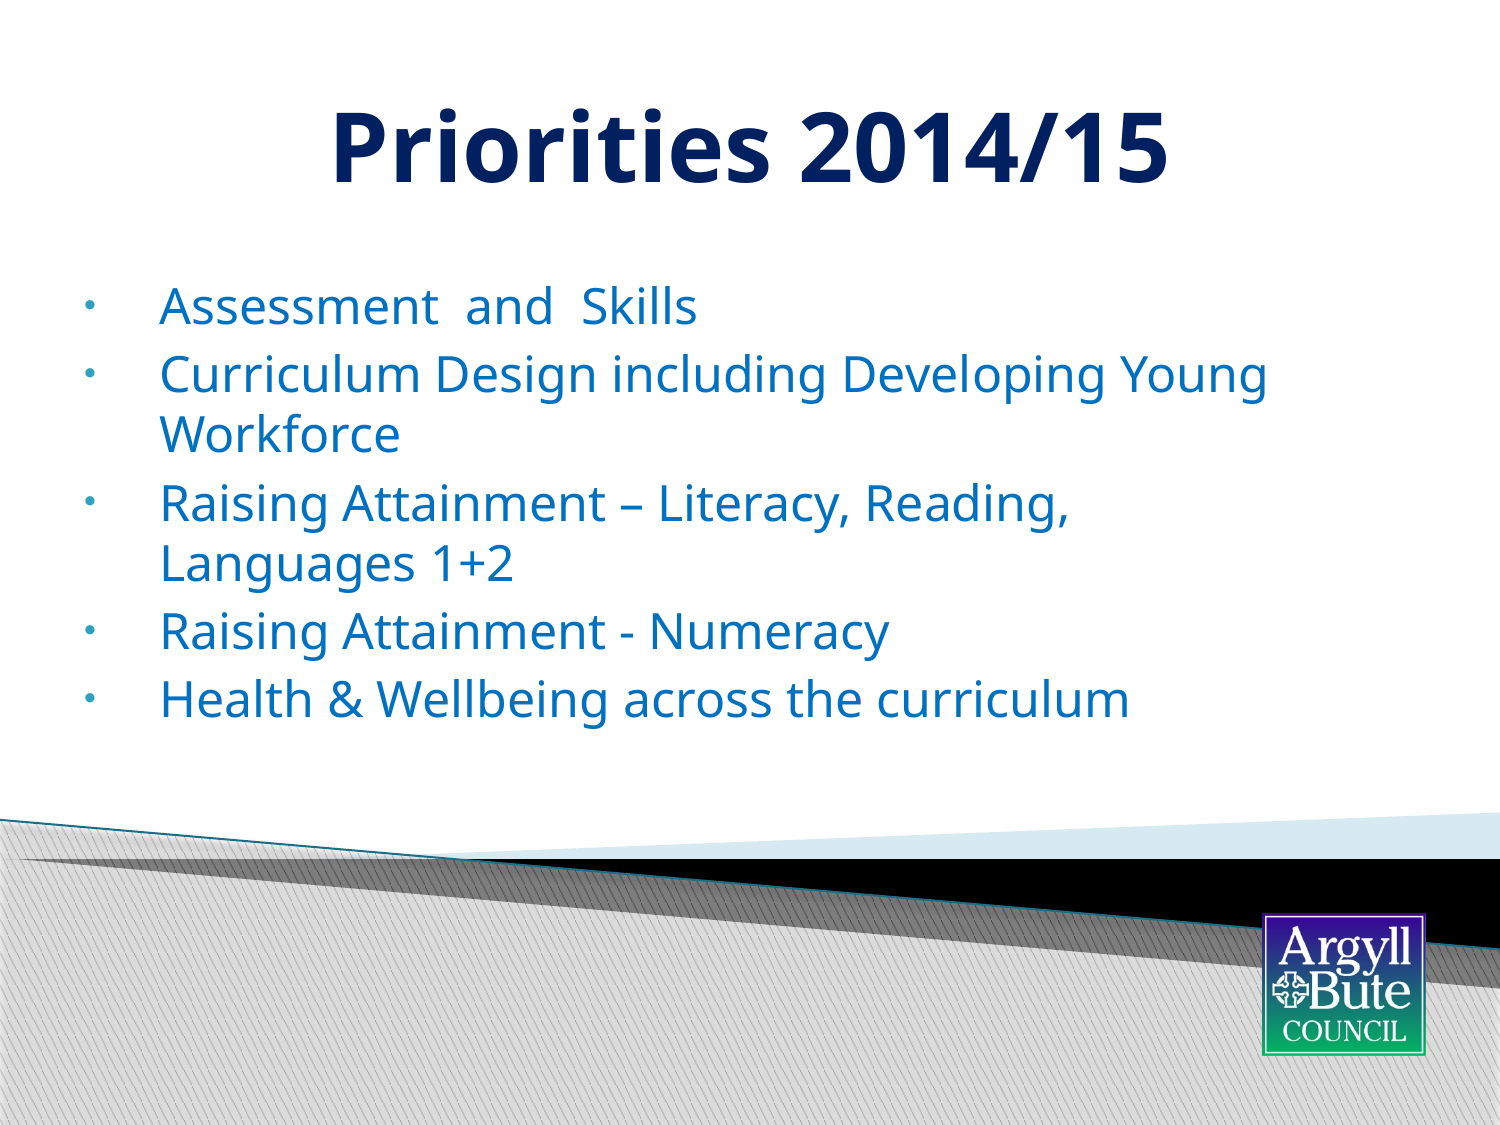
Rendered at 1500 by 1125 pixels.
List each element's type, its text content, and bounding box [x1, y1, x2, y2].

picture [5, 859, 1500, 1056]
subtitle Assessment and Skills Curriculum Design including Developing Young Workforce Raising Attainment – Literacy, Reading, Languages 1+2 Raising Attainment - Numeracy Health & Wellbeing across the curriculum [76, 267, 1352, 464]
title Priorities 2014/15 [112, 78, 1388, 210]
